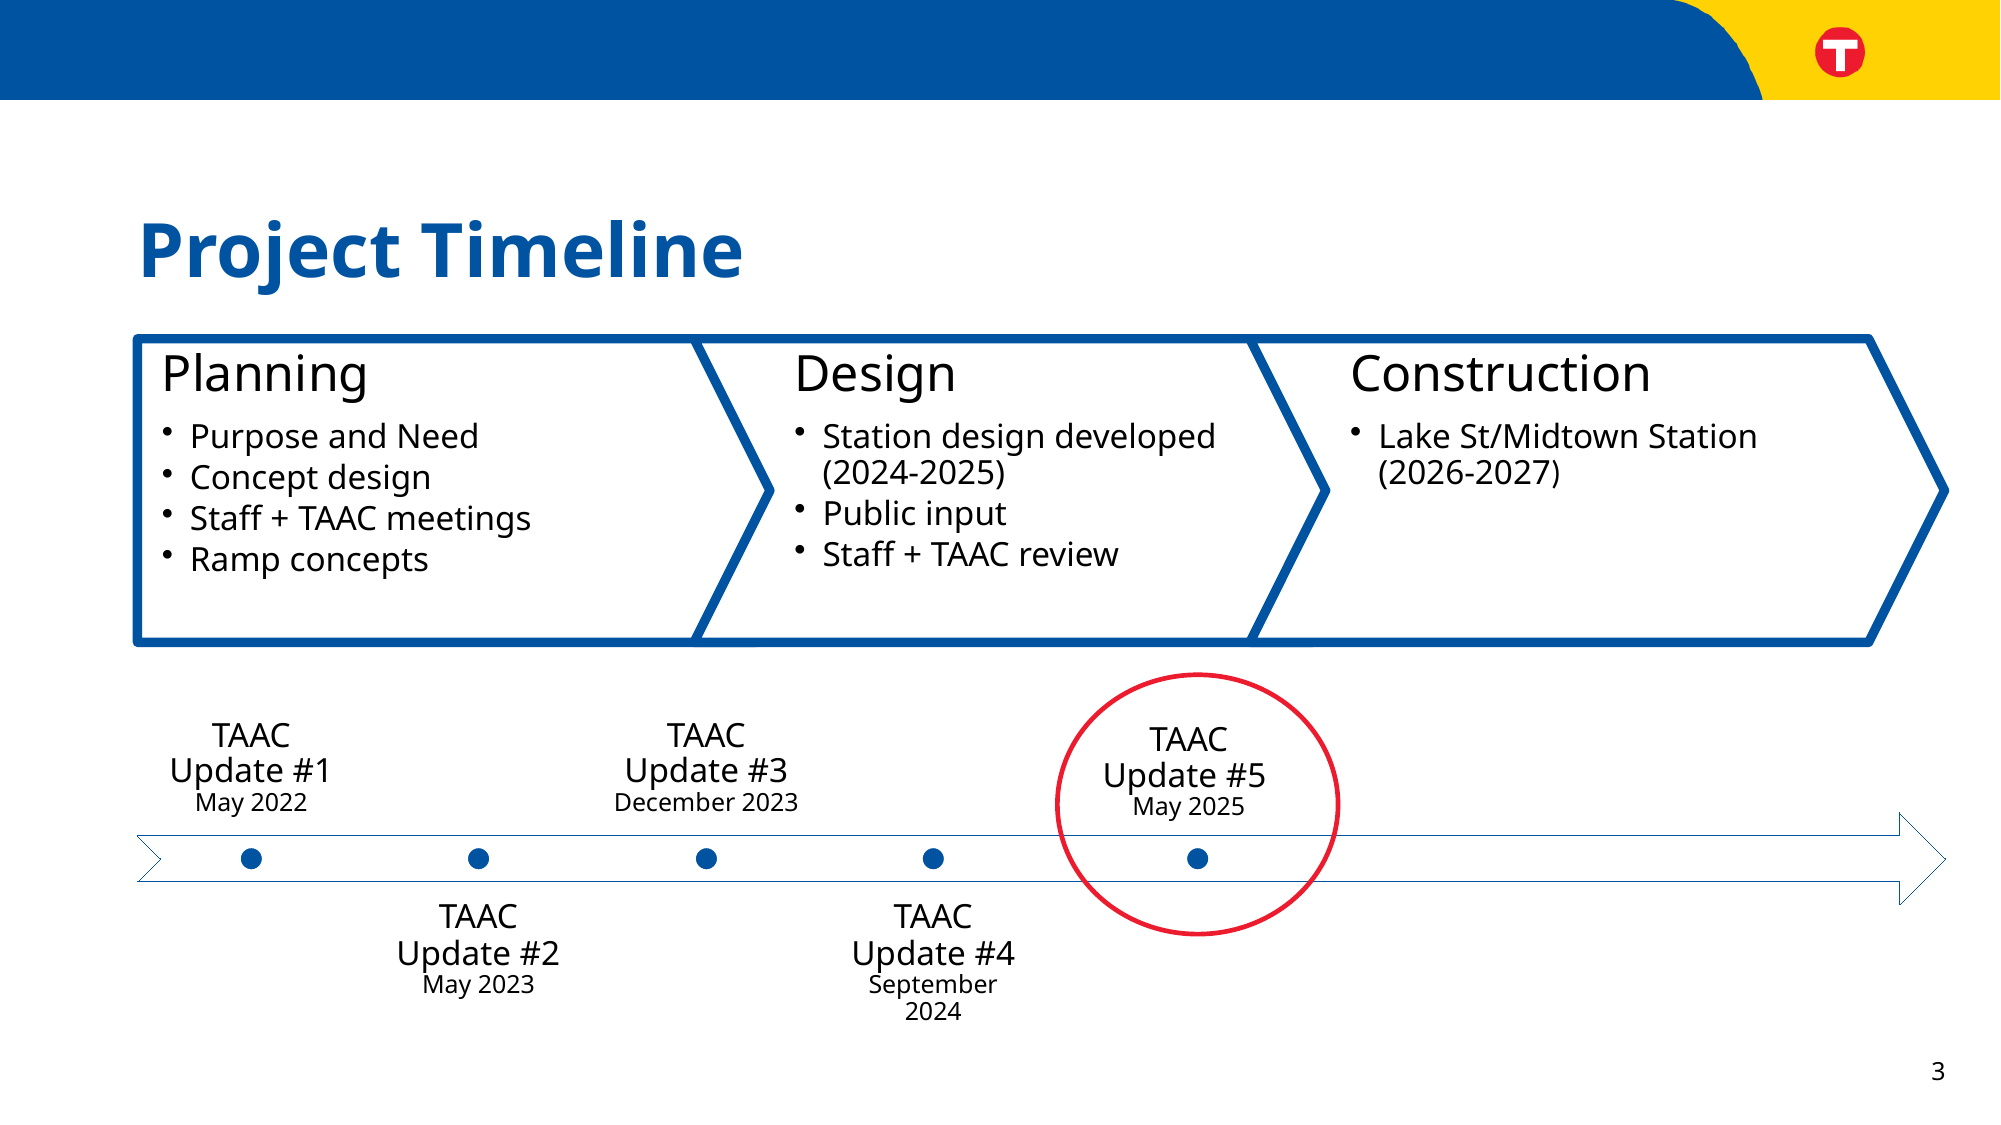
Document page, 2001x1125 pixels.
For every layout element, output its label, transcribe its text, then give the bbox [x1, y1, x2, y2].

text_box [137, 743, 1946, 974]
slide_number 3 [1705, 1042, 1946, 1103]
title Project Timeline [137, 102, 1863, 302]
picture [0, 0, 2000, 100]
text_box [1073, 673, 1323, 743]
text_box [137, 338, 1946, 643]
